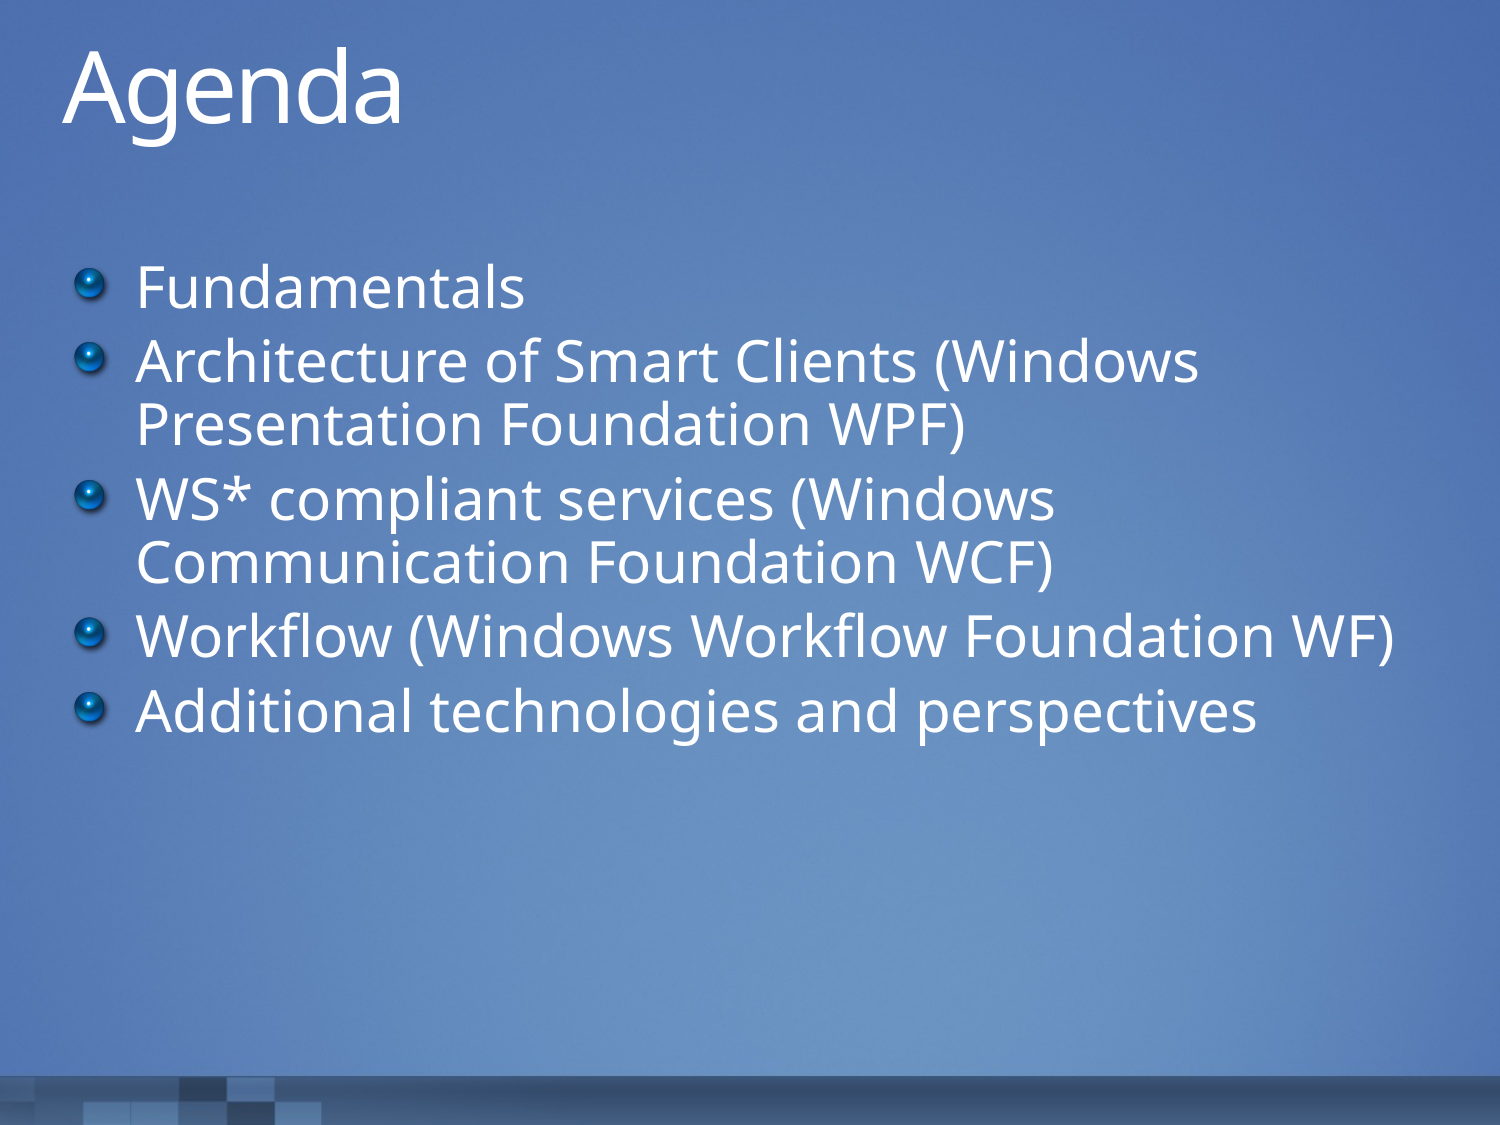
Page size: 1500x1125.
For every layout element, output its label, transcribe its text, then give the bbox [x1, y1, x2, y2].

picture [0, 0, 1500, 1125]
title Agenda [62, 37, 1438, 147]
list Fundamentals Architecture of Smart Clients (Windows Presentation Foundation WPF) WS* compliant services (Windows Communication Foundation WCF) Workflow (Windows Workflow Foundation WF) Additional technologies and perspectives [70, 257, 1442, 760]
